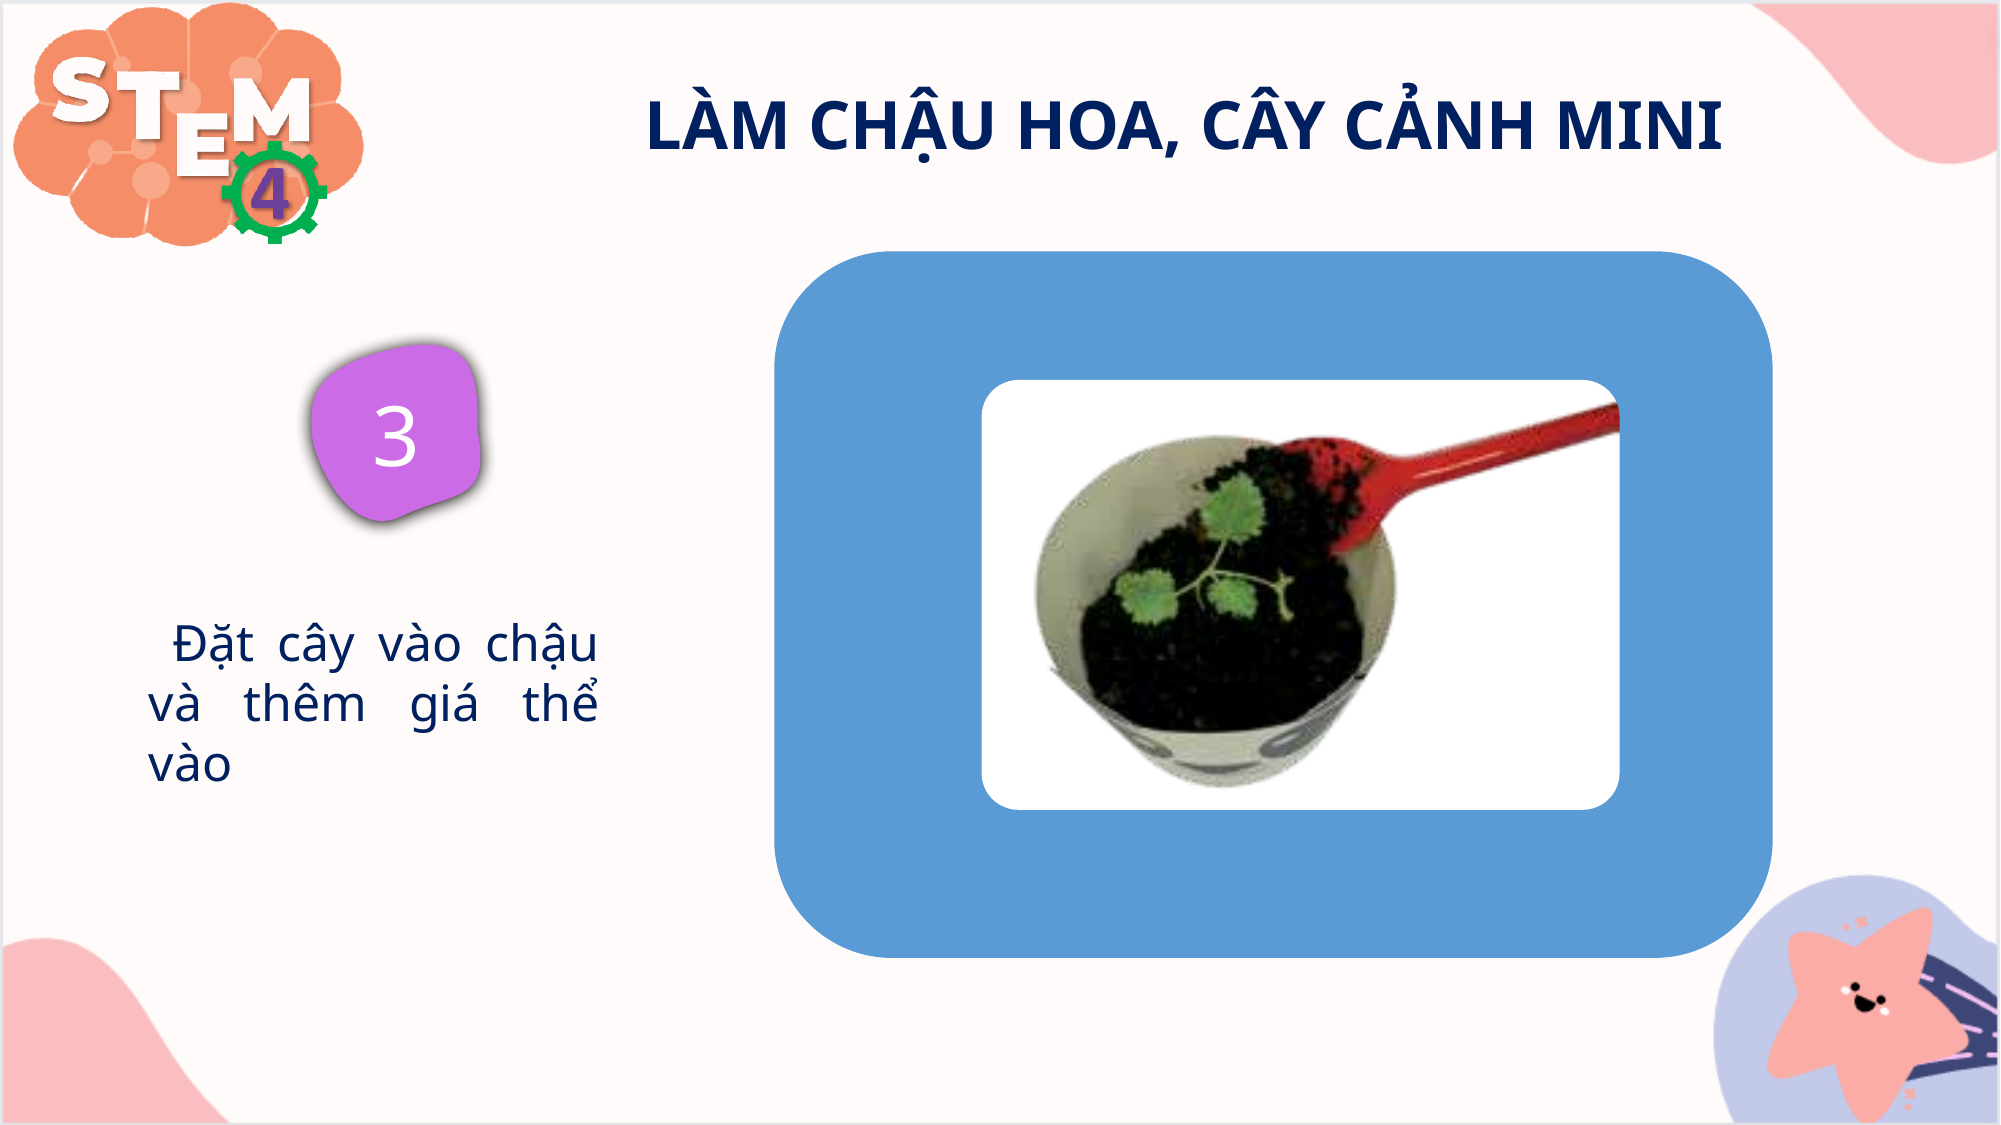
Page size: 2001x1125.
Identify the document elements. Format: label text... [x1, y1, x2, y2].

text_box LÀM CHẬU HOA, CÂY CẢNH MINI [375, 75, 1995, 171]
text_box Đặt cây vào chậu và thêm giá thể vào [148, 611, 600, 792]
text_box [773, 250, 1774, 959]
text_box 3 [310, 343, 482, 522]
picture [0, 0, 2001, 1125]
